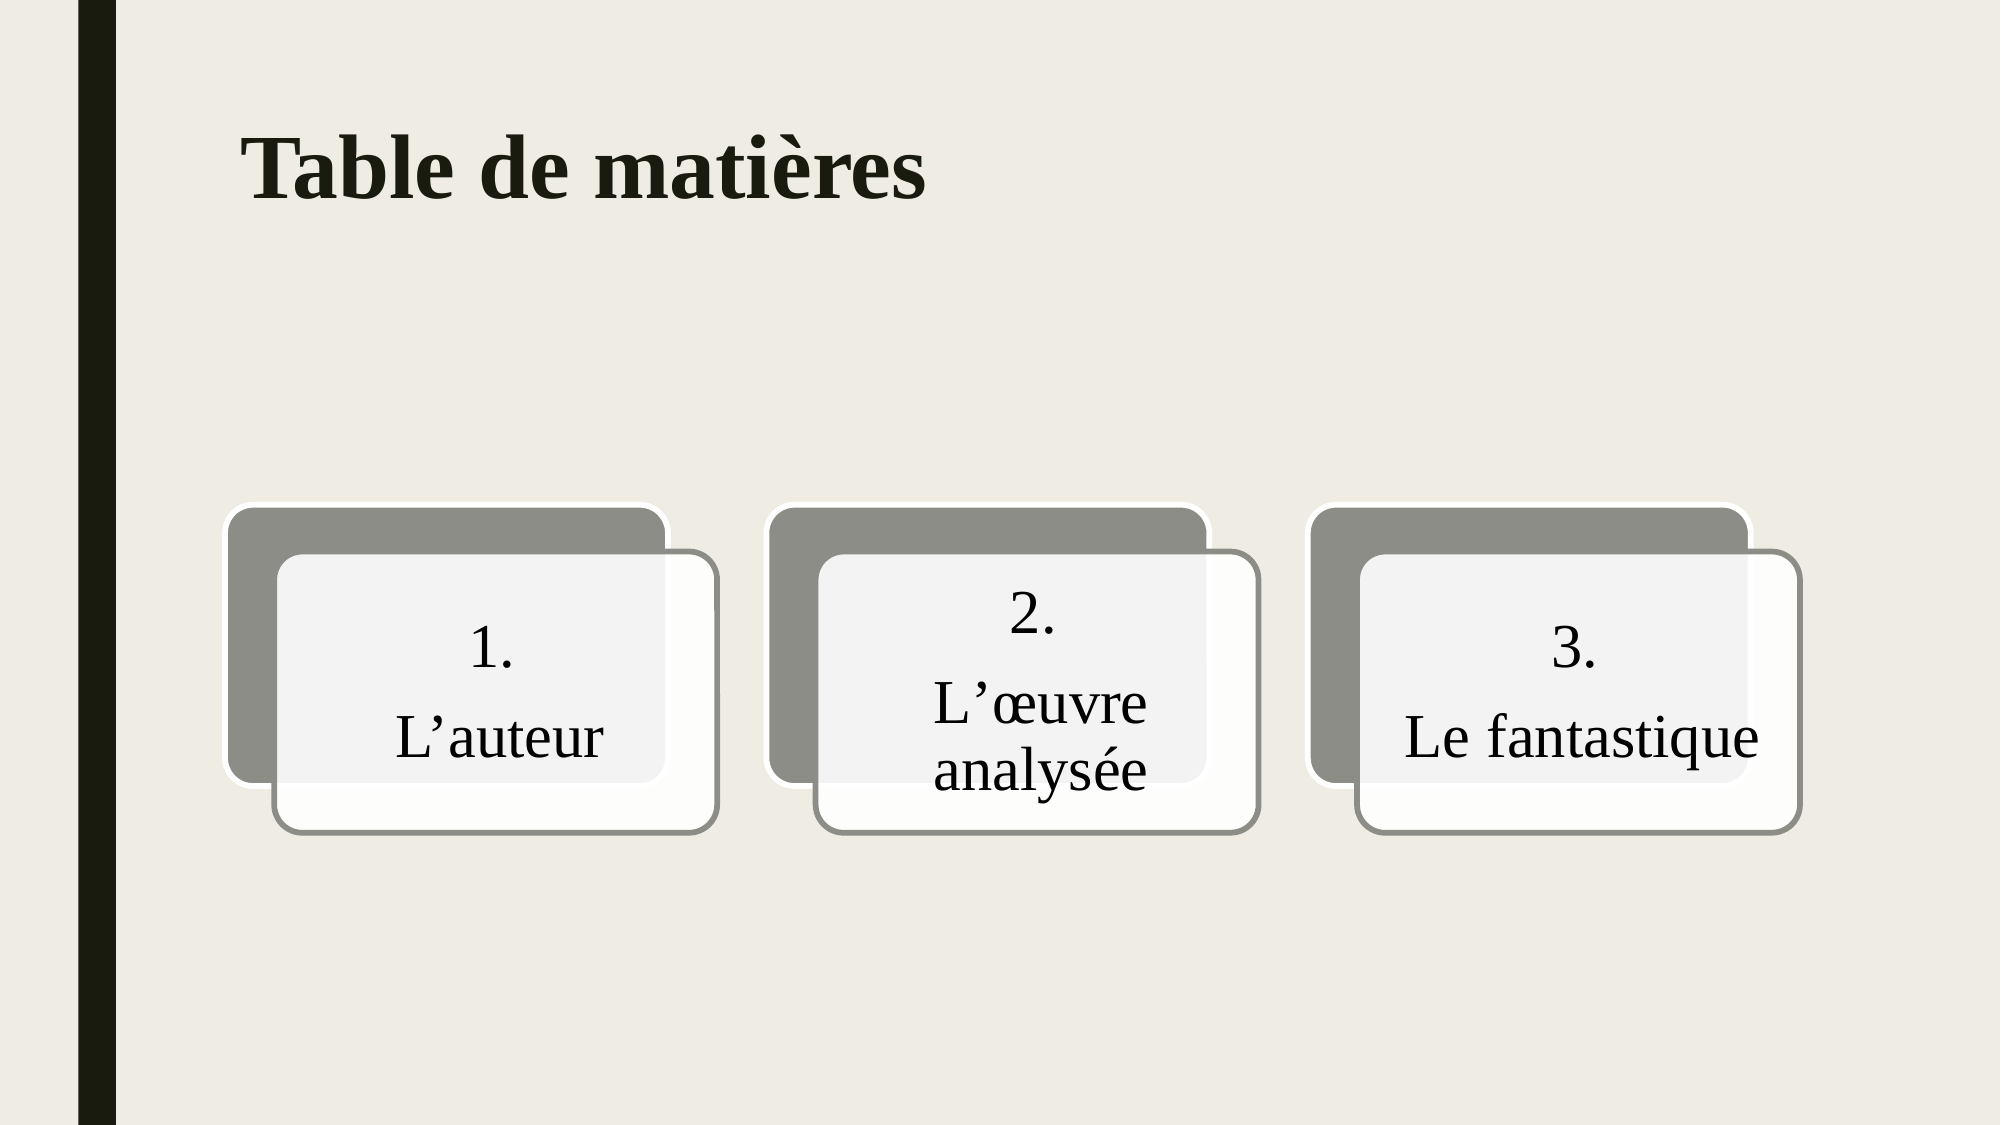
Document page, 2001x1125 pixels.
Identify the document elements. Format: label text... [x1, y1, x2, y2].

title Table de matières [225, 112, 1800, 357]
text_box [224, 374, 1800, 963]
